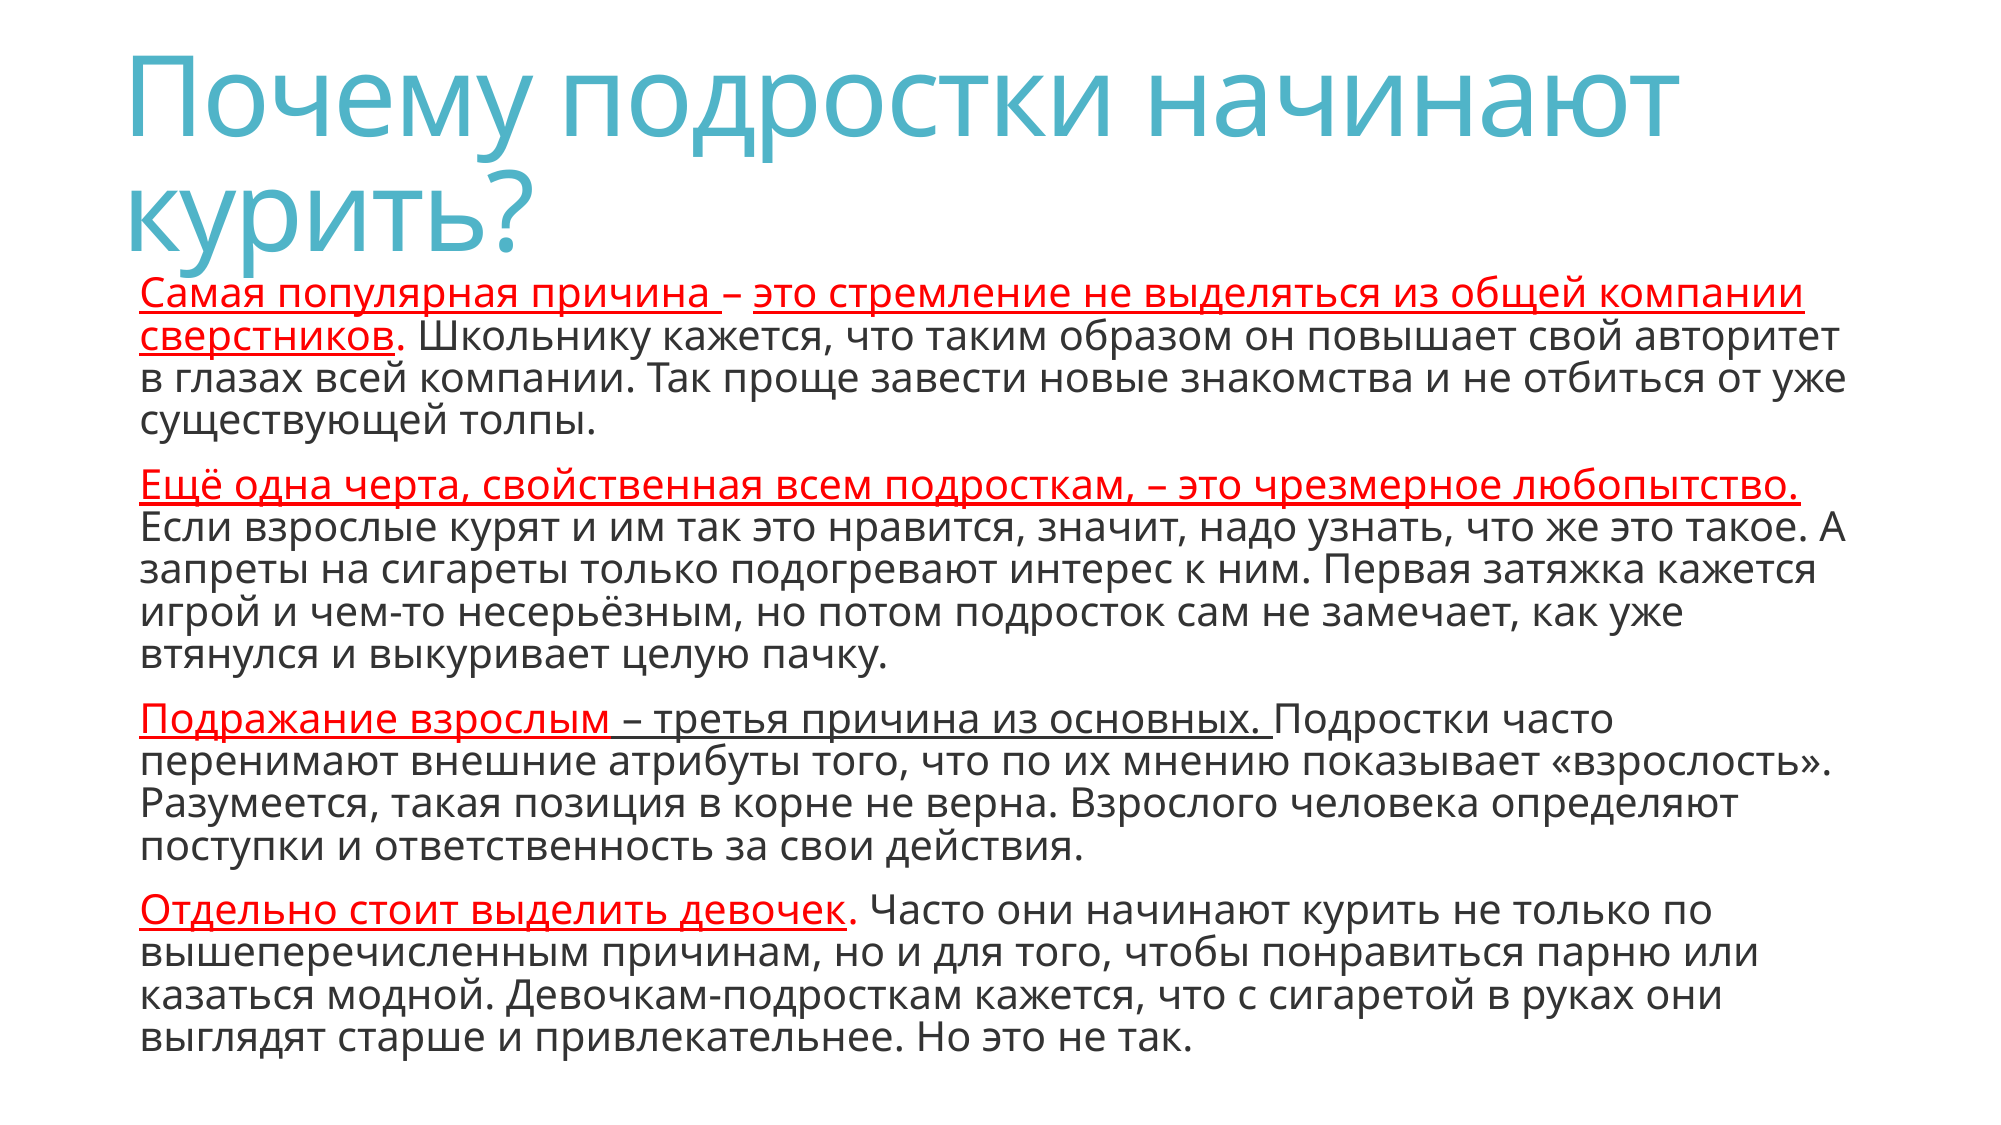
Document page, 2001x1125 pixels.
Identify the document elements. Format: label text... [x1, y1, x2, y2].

title Почему подростки начинают курить? [107, 23, 1876, 296]
list Самая популярная причина – это стремление не выделяться из общей компании сверстников. Школьнику кажется, что таким образом он повышает свой авторитет в глазах всей компании. Так проще завести новые знакомства и не отбиться от уже существующей толпы. Ещё одна черта, свойственная всем подросткам, – это чрезмерное любопытство. Если взрослые курят и им так это нравится, значит, надо узнать, что же это такое. А запреты на сигареты только подогревают интерес к ним. Первая затяжка кажется игрой и чем-то несерьёзным, но потом подросток сам не замечает, как уже втянулся и выкуривает целую пачку. Подражание взрослым – третья причина из основных. Подростки часто перенимают внешние атрибуты того, что по их мнению показывает «взрослость». Разумеется, такая позиция в корне не верна. Взрослого человека определяют поступки и ответственность за свои действия. Отдельно стоит выделить девочек. Часто они начинают курить не только по вышеперечисленным причинам, но и для того, чтобы понравиться парню или казаться модной. Девочкам-подросткам кажется, что с сигаретой в руках они выглядят старше и привлекательнее. Но это не так. [111, 266, 1876, 1125]
